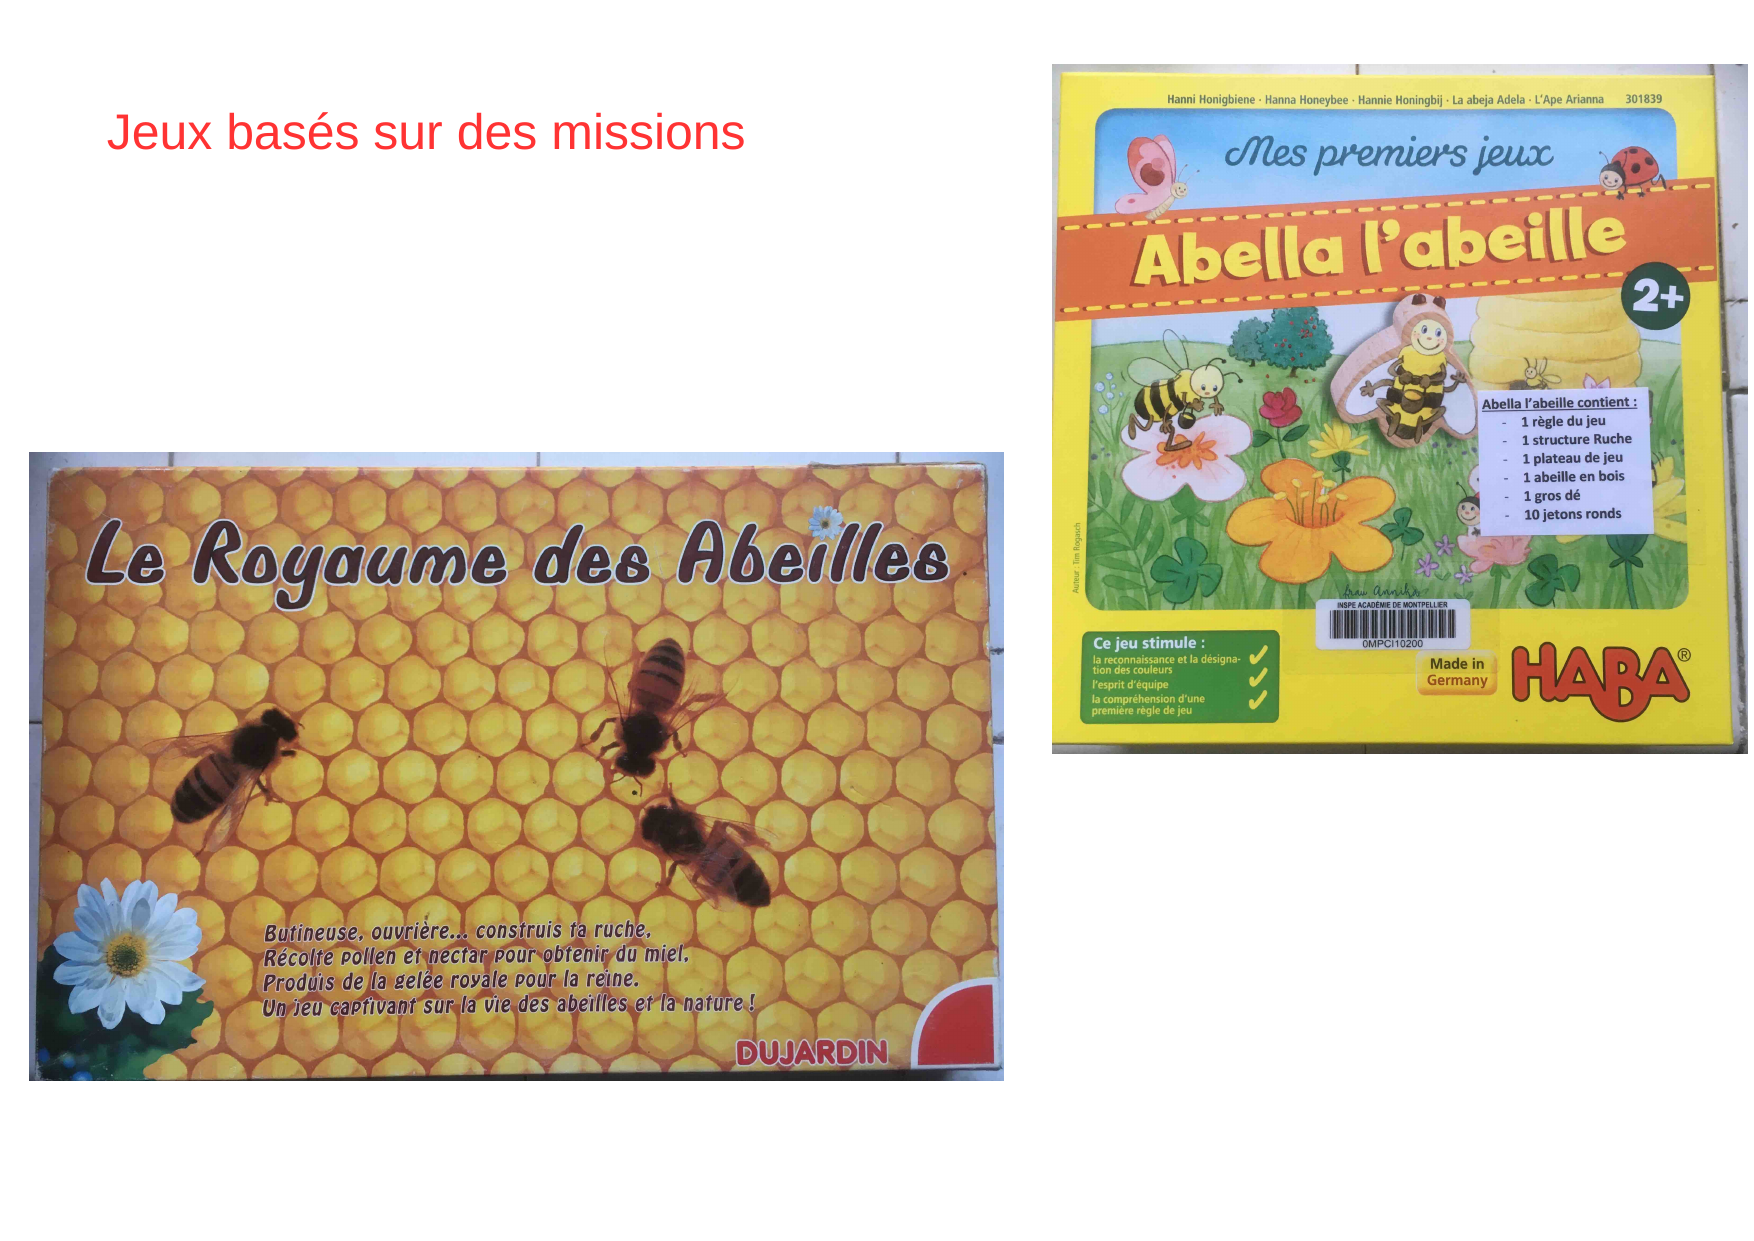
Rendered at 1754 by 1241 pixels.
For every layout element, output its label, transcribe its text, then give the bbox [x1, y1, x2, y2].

picture [29, 452, 1005, 1081]
text_box Jeux basés sur des missions [92, 92, 761, 163]
picture [1052, 64, 1749, 754]
